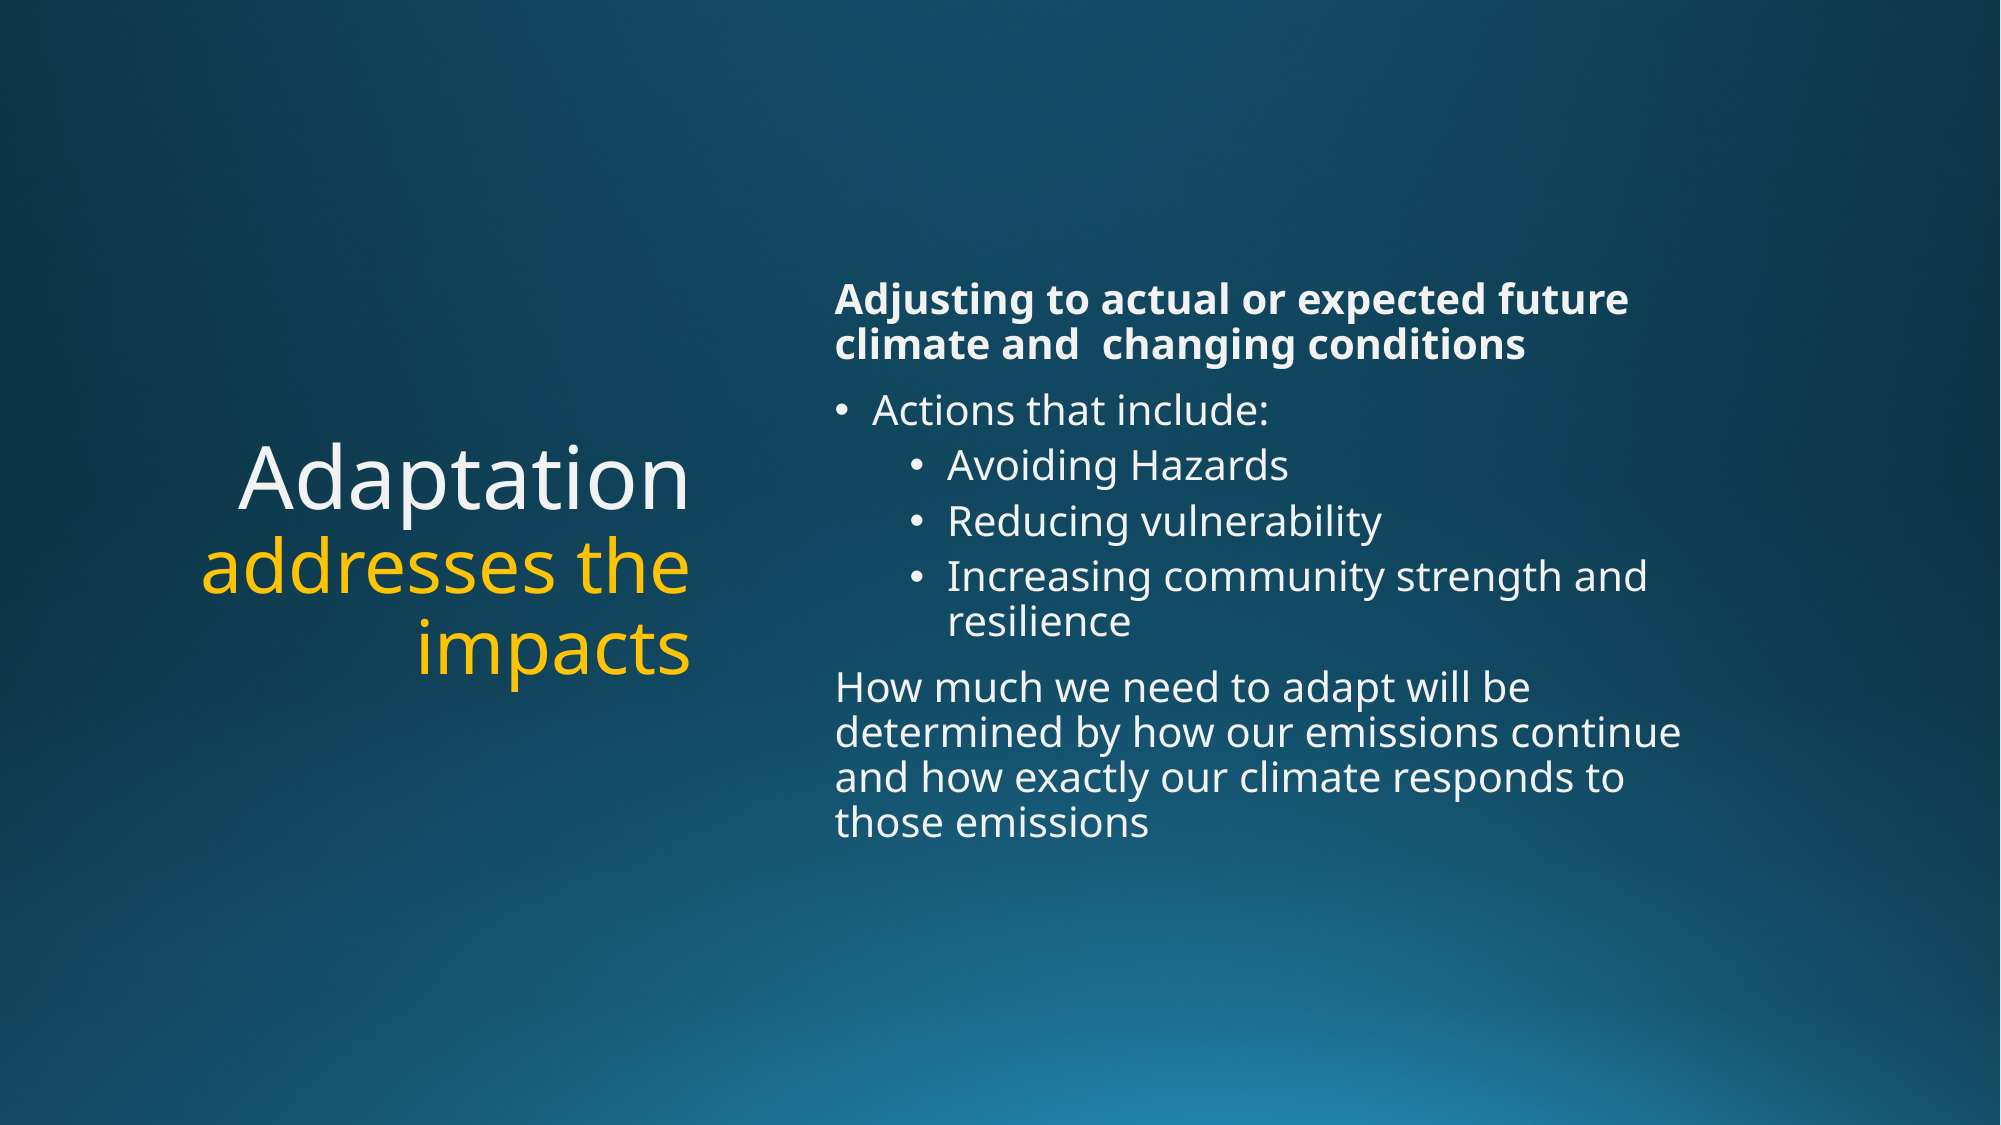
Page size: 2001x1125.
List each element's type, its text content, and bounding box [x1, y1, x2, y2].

title Adaptation addresses the impacts [137, 183, 708, 942]
list Adjusting to actual or expected future climate and changing conditions Actions that include: Avoiding Hazards Reducing vulnerability Increasing community strength and resilience How much we need to adapt will be determined by how our emissions continue and how exactly our climate responds to those emissions [819, 183, 1757, 942]
picture [0, 0, 2001, 1125]
